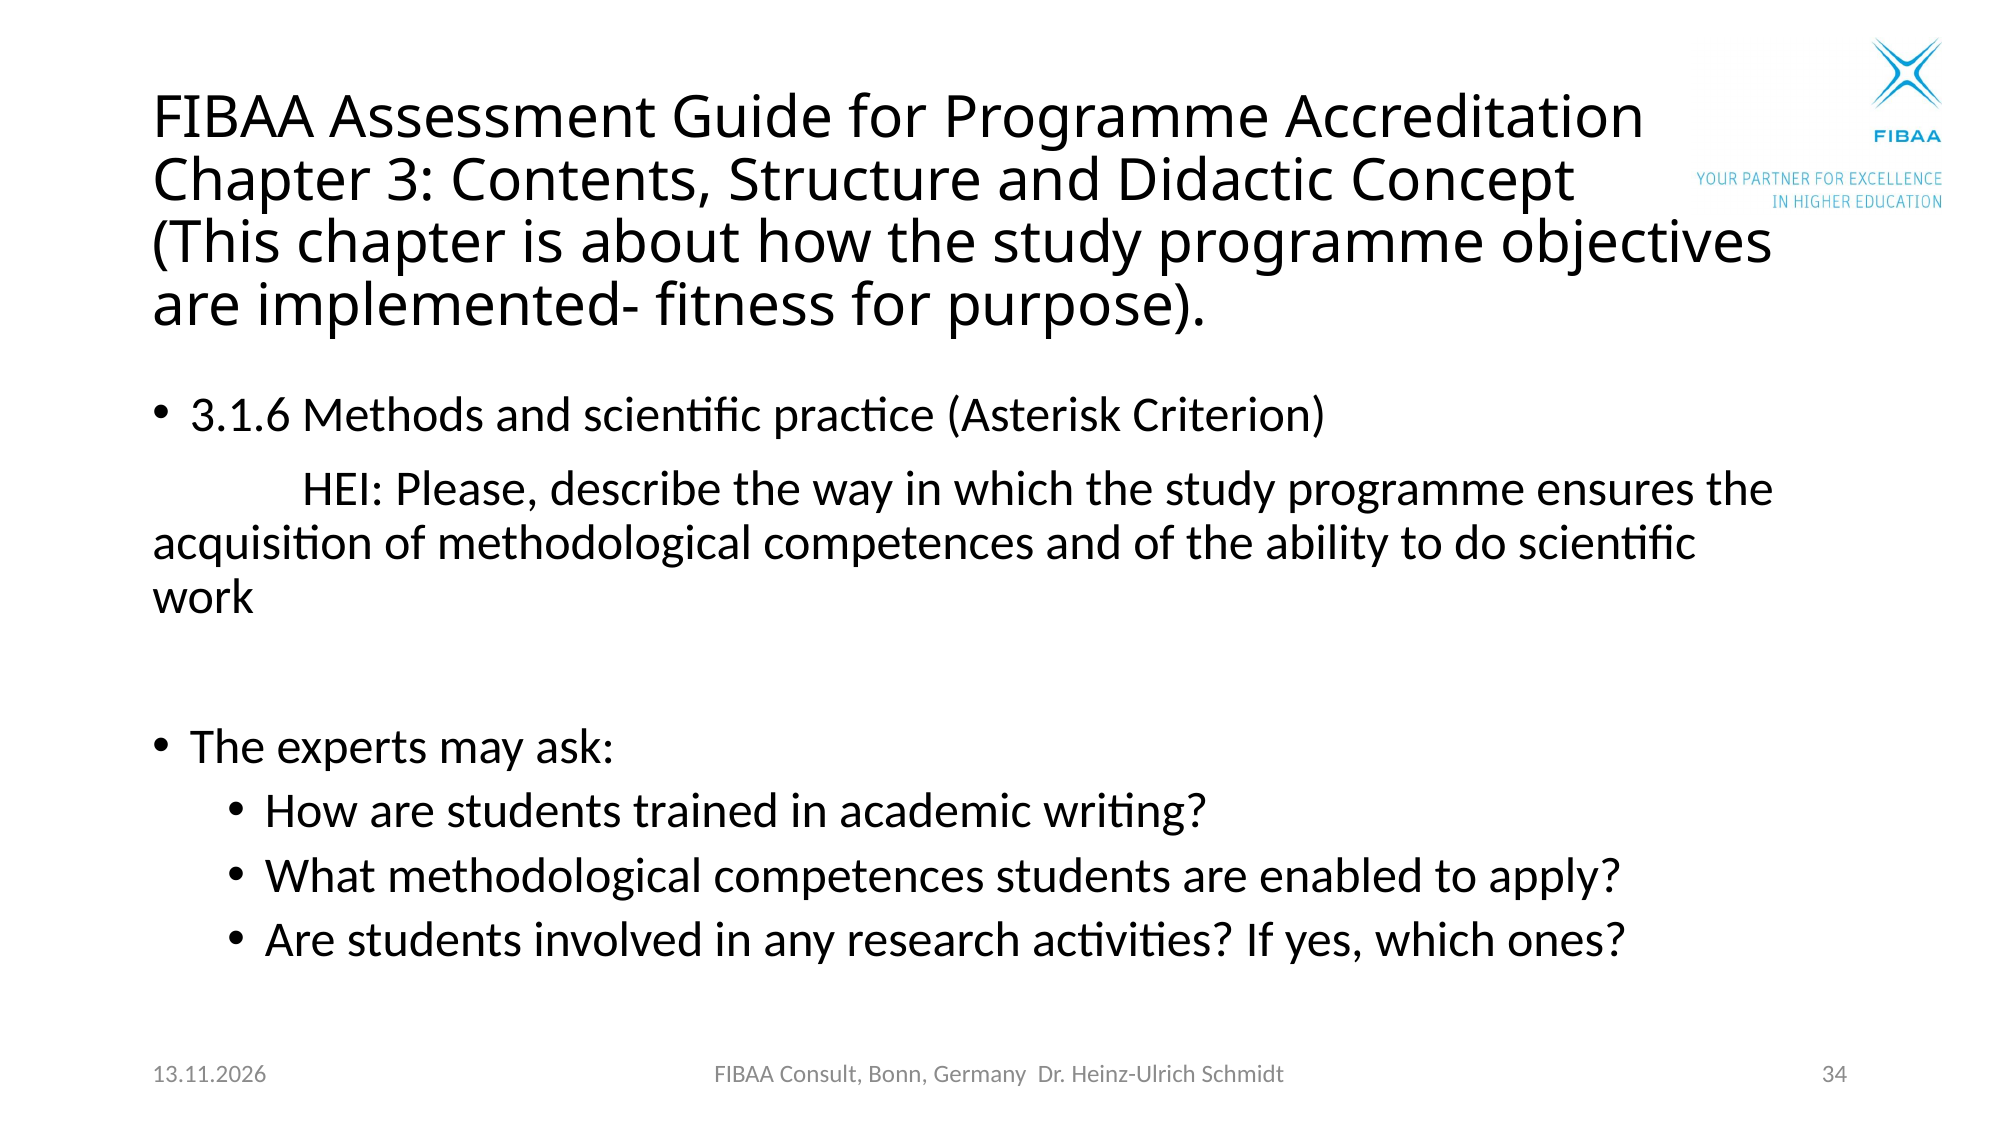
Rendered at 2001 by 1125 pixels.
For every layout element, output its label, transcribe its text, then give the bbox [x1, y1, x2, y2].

slide_number 34 [1412, 1042, 1863, 1103]
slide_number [137, 1042, 588, 1103]
picture [1691, 37, 1942, 215]
footer FIBAA Consult, Bonn, Germany Dr. Heinz-Ulrich Schmidt [662, 1042, 1338, 1103]
title FIBAA Assessment Guide for Programme Accreditation Chapter 3: Contents, Structure and Didactic Concept (This chapter is about how the study programme objectives are implemented- fitness for purpose). [137, 59, 1863, 299]
list 3.1.6 Methods and scientific practice (Asterisk Criterion) HEI: Please, describe the way in which the study programme ensures the acquisition of methodological competences and of the ability to do scientific work The experts may ask: How are students trained in academic writing? What methodological competences students are enabled to apply? Are students involved in any research activities? If yes, which ones? [137, 299, 1863, 1014]
